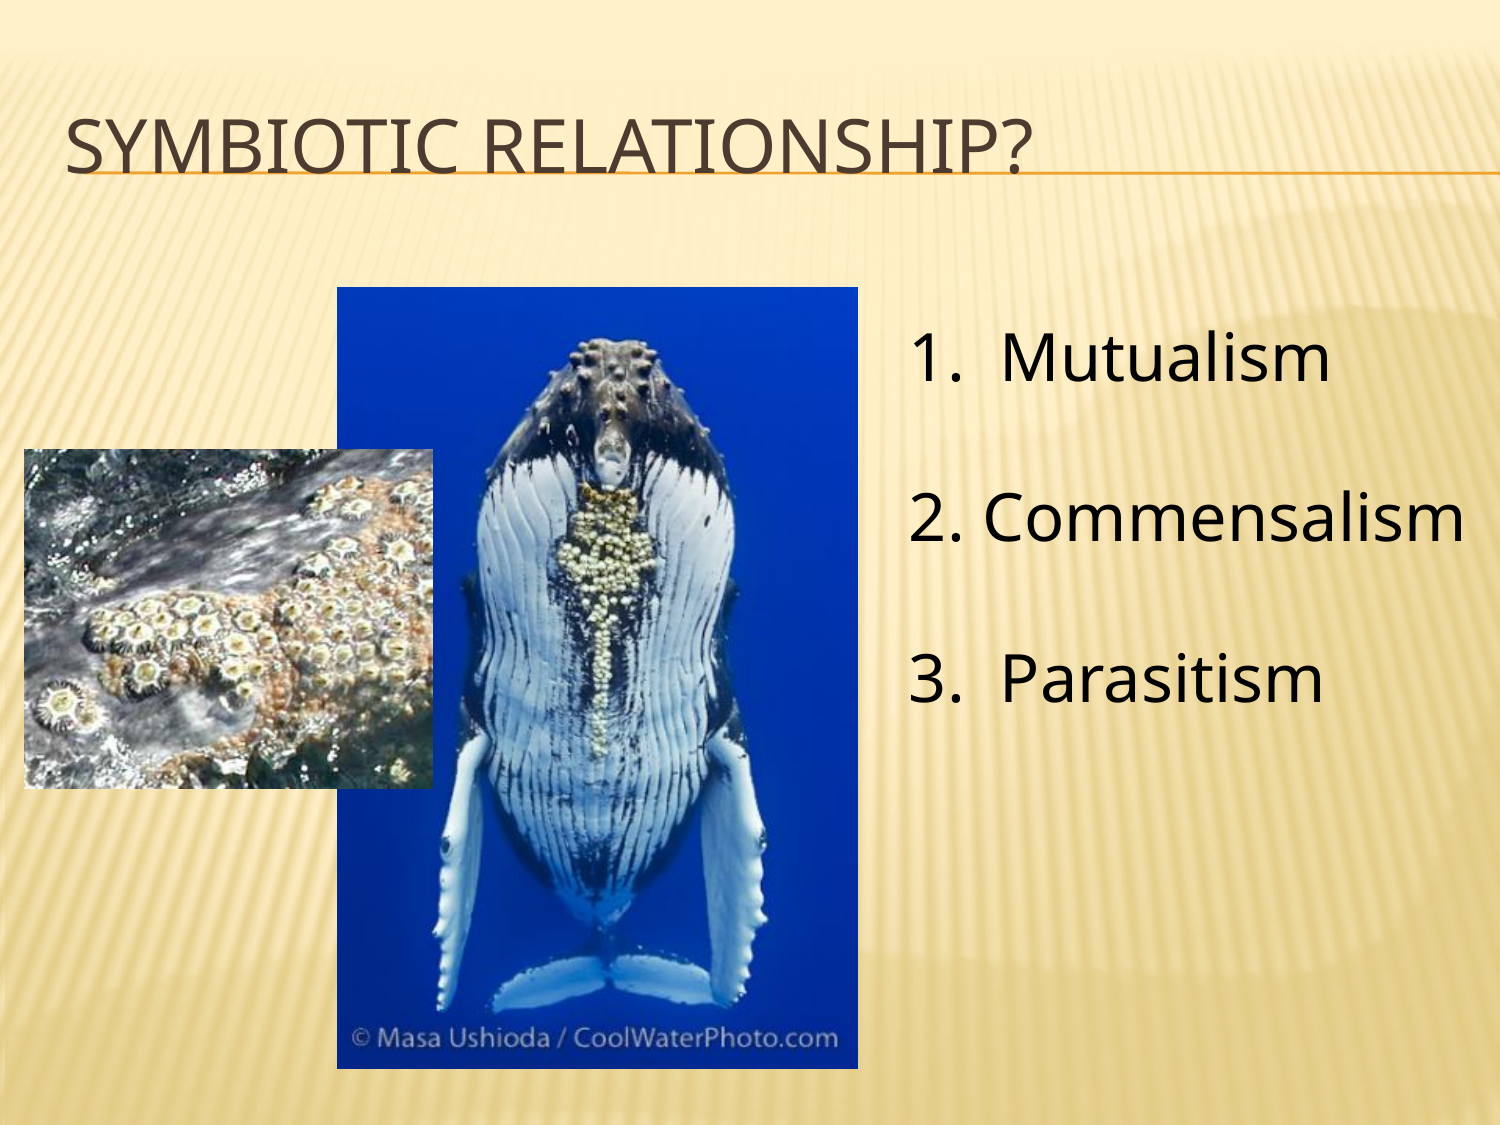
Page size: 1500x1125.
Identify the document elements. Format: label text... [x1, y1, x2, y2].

text_box 1. Mutualism 2. Commensalism 3. Parasitism [899, 299, 1500, 1059]
picture [24, 287, 859, 1069]
title Symbiotic Relationship? [50, 75, 1475, 213]
